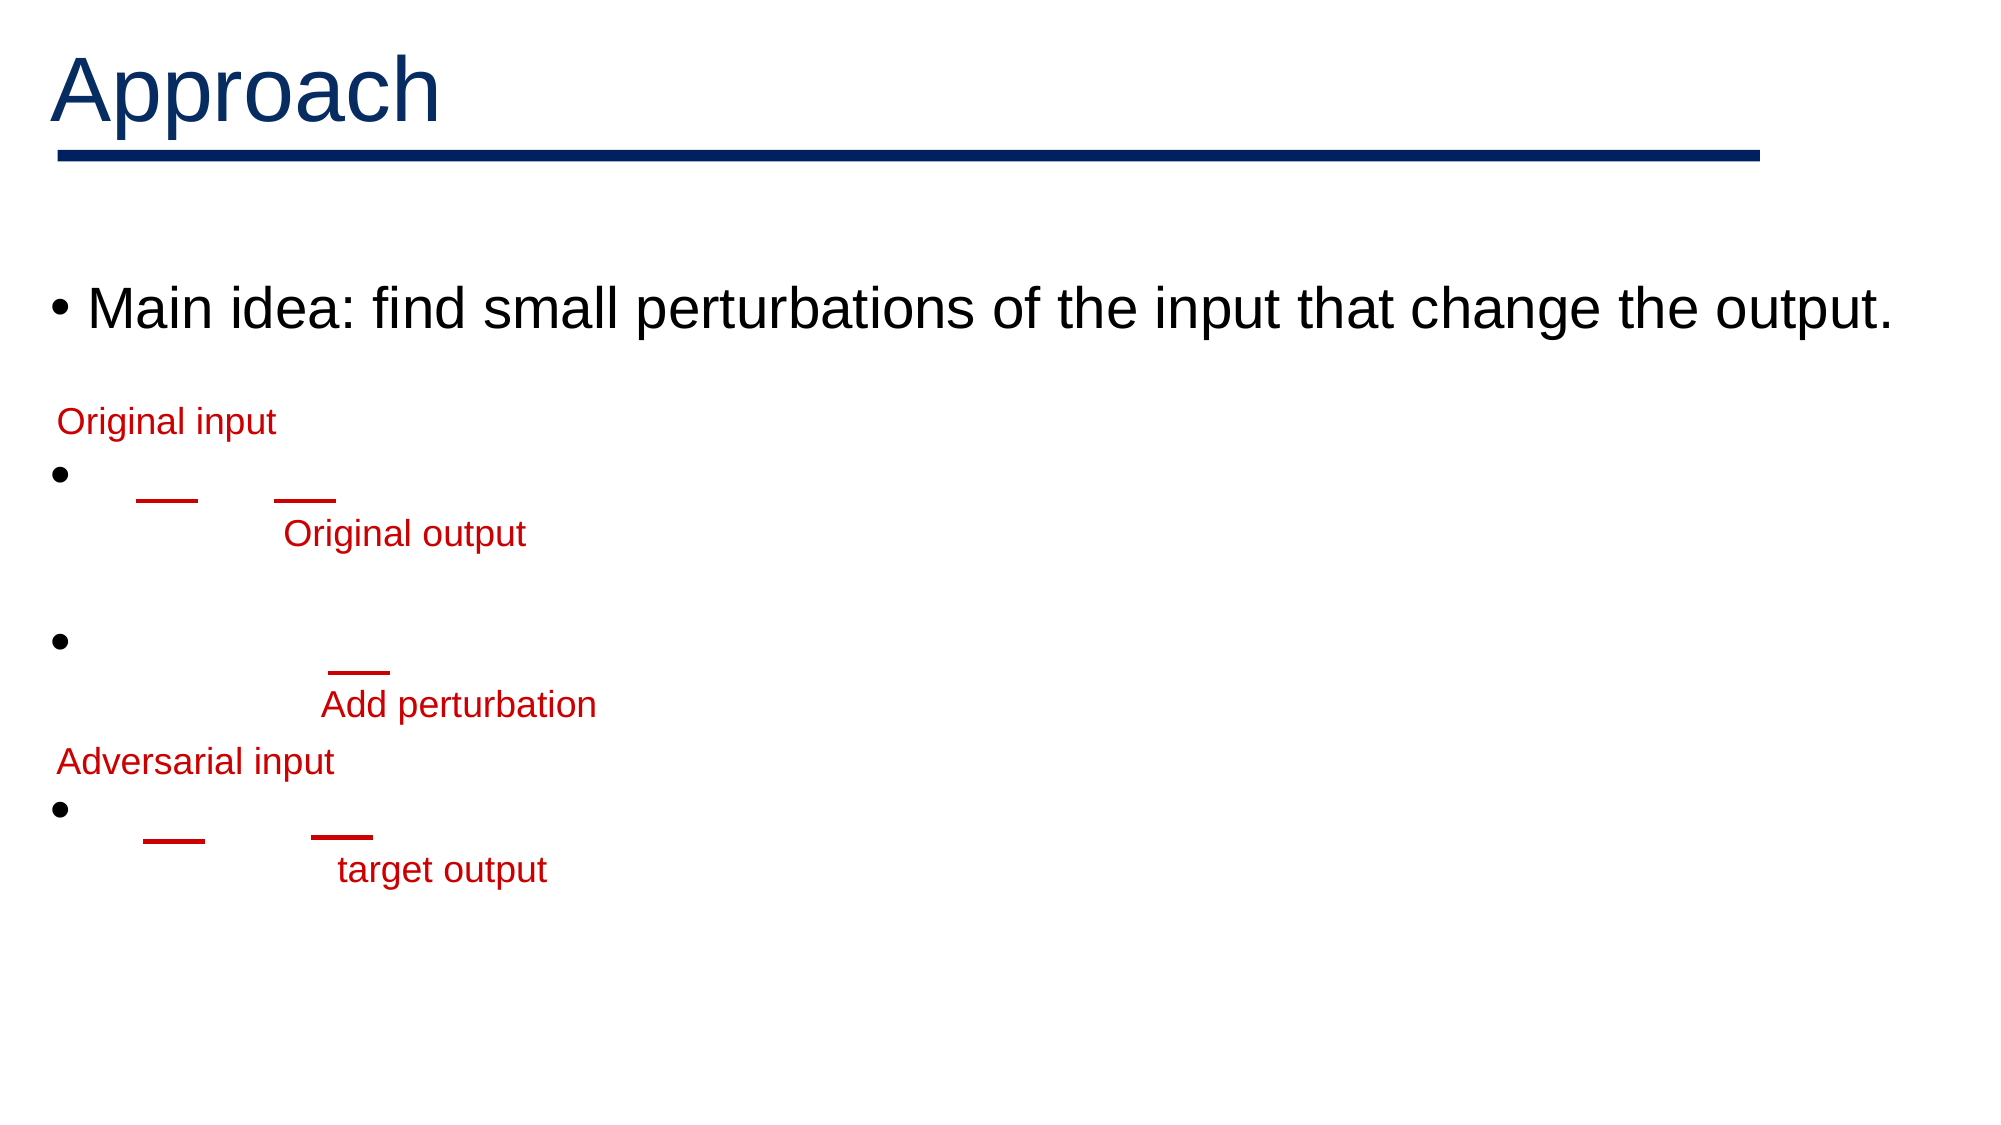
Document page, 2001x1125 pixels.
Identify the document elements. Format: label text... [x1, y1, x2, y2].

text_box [12, 389, 560, 562]
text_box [304, 672, 614, 734]
title Approach [34, 21, 1760, 162]
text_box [19, 729, 597, 899]
